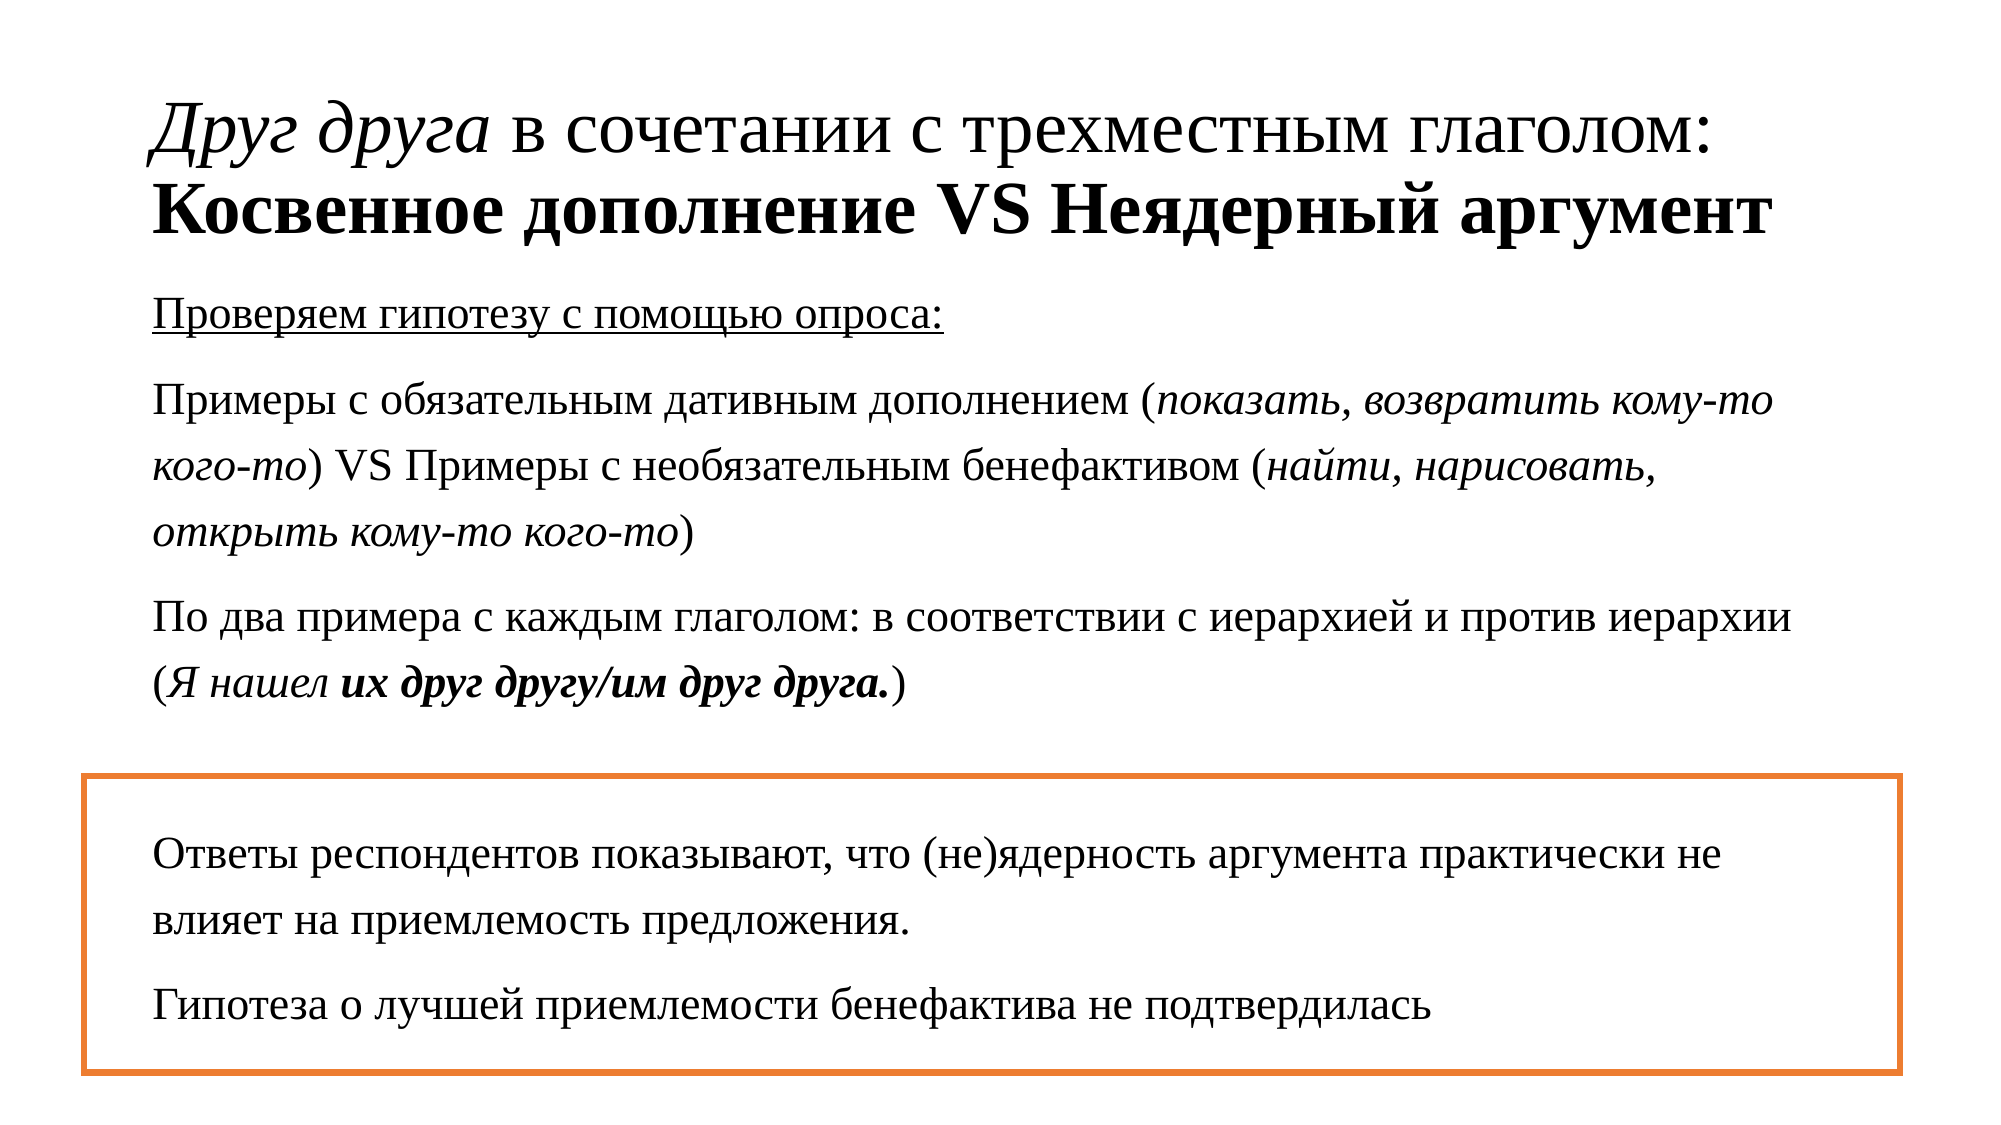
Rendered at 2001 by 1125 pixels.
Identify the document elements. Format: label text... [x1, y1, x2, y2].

title Друг друга в сочетании с трехместным глаголом: Косвенное дополнение VS Неядерный аргумент [137, 59, 1935, 278]
text_box [83, 775, 1901, 1074]
list Проверяем гипотезу с помощью опроса: Примеры с обязательным дативным дополнением (показать, возвратить кому-то кого-то) VS Примеры с необязательным бенефактивом (найти, нарисовать, открыть кому-то кого-то) По два примера с каждым глаголом: в соответствии с иерархией и против иерархии (Я нашел их друг другу/им друг друга.) Ответы респондентов показывают, что (не)ядерность аргумента практически не влияет на приемлемость предложения. Гипотеза о лучшей приемлемости бенефактива не подтвердилась [137, 264, 1863, 775]
